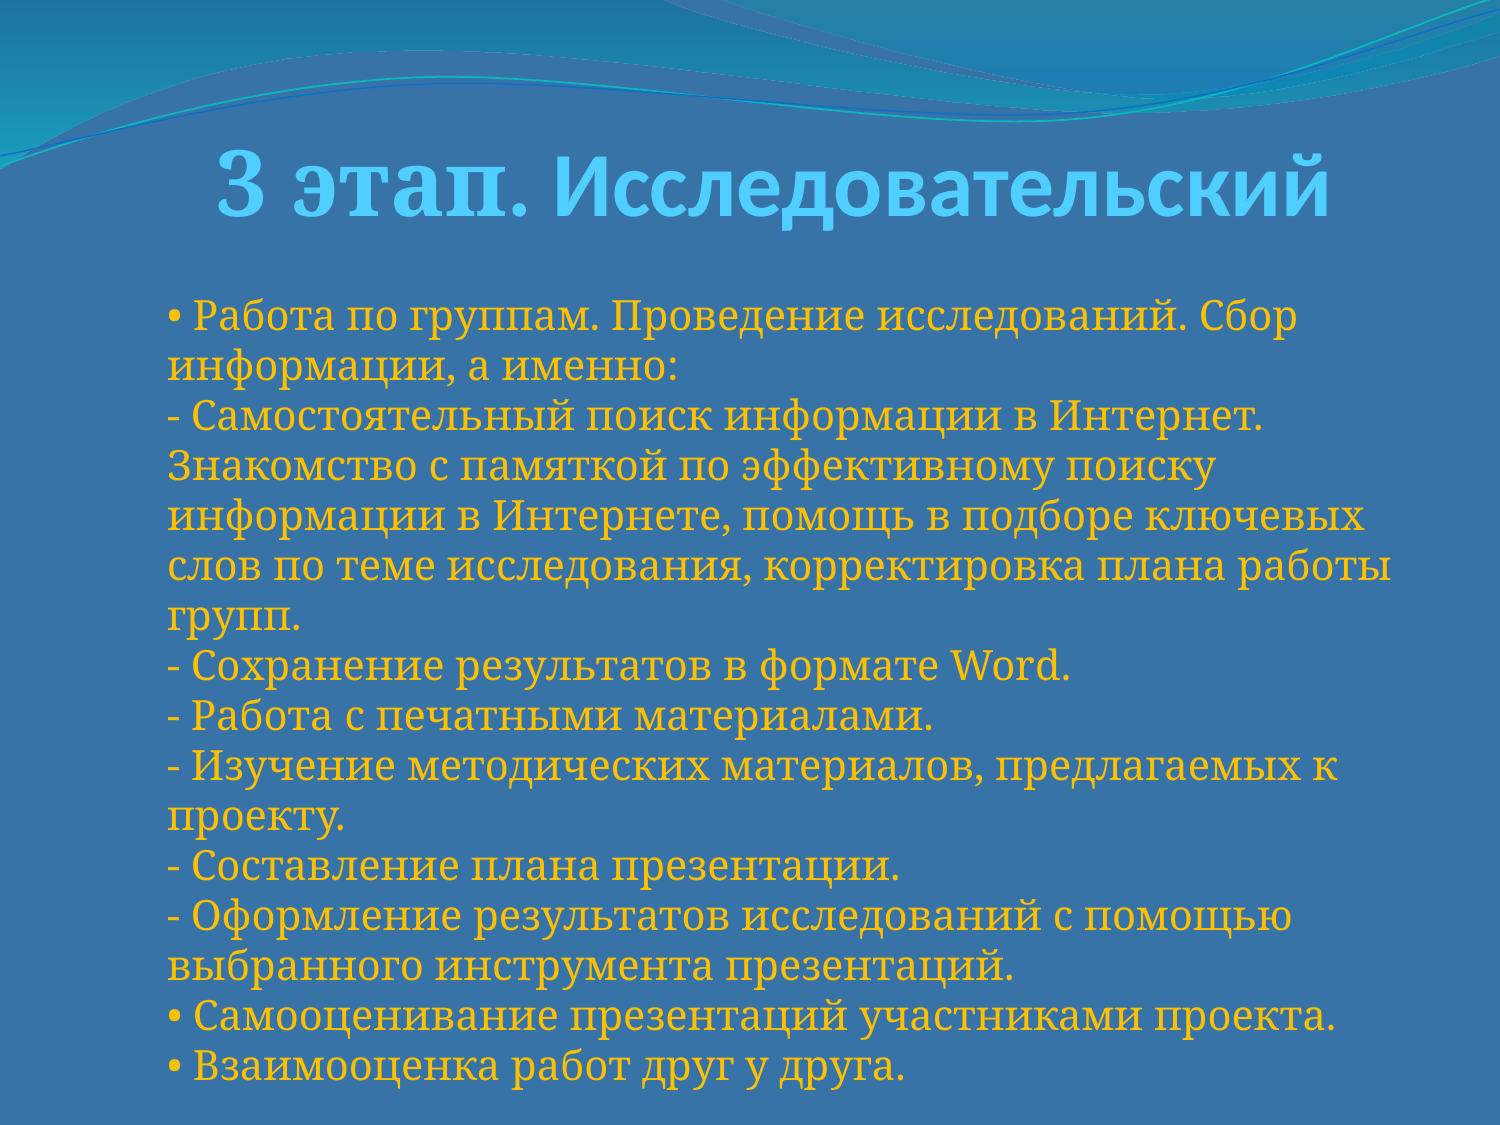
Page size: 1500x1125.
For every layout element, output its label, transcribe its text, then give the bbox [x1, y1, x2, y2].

text_box • Работа по группам. Проведение исследований. Сбор информации, а именно: - Самостоятельный поиск информации в Интернет. Знакомство с памяткой по эффективному поиску информации в Интернете, помощь в подборе ключевых слов по теме исследования, корректировка плана работы групп. - Сохранение результатов в формате Word. - Работа с печатными материалами. - Изучение методических материалов, предлагаемых к проекту. - Составление плана презентации. - Оформление результатов исследований с помощью выбранного инструмента презентаций. • Самооценивание презентаций участниками проекта. • Взаимооценка работ друг у друга. [152, 281, 1442, 1125]
title 3 этап. Исследовательский [93, 46, 1457, 235]
